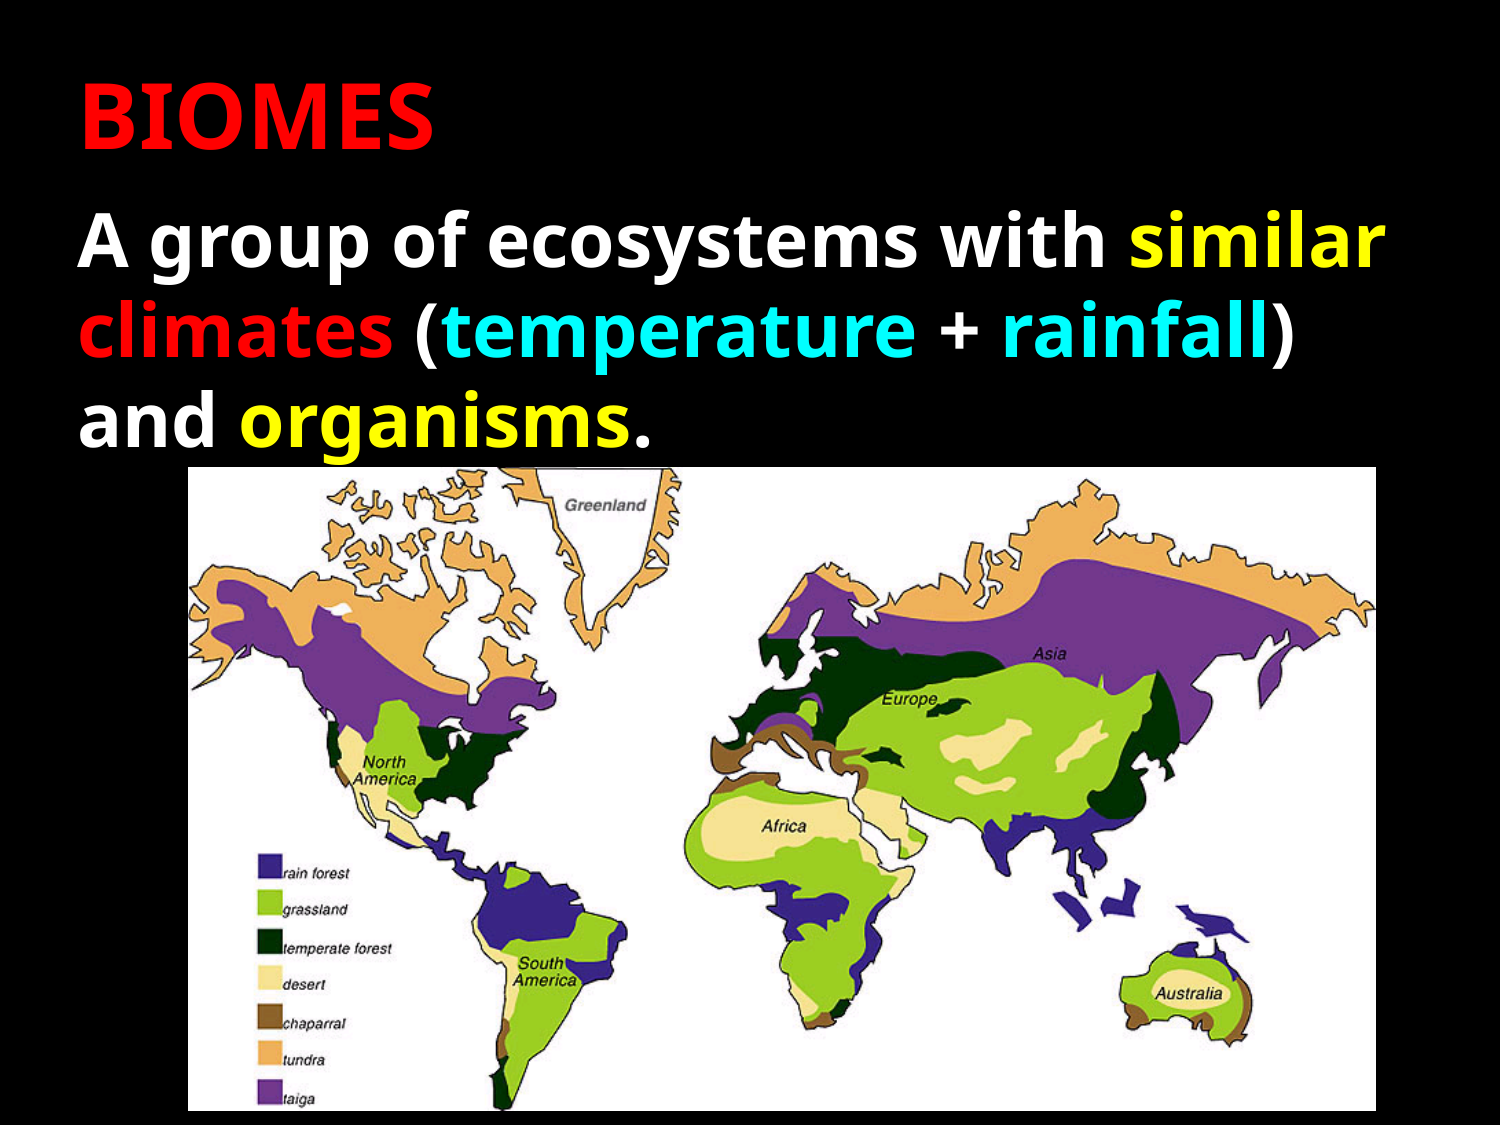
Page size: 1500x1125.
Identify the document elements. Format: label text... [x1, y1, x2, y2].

picture [188, 467, 1376, 1111]
text_box BIOMES A group of ecosystems with similar climates (temperature + rainfall) and organisms. [62, 50, 1450, 470]
